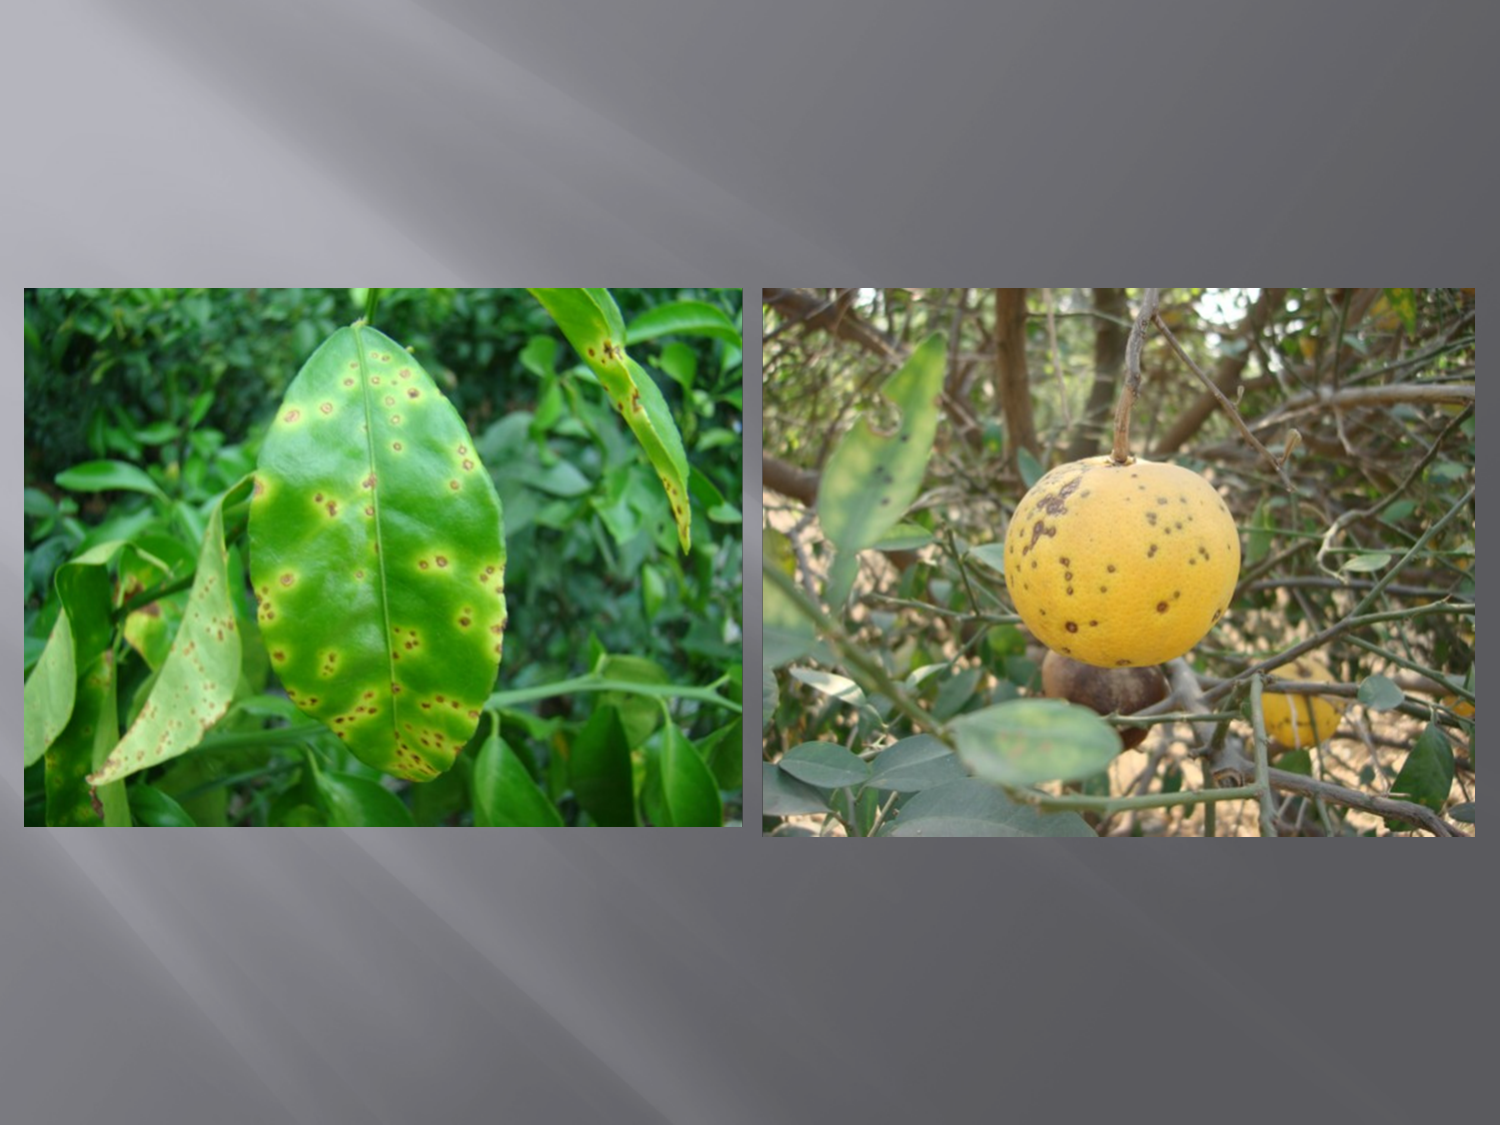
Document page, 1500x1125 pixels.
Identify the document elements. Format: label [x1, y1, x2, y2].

picture [24, 287, 1476, 837]
